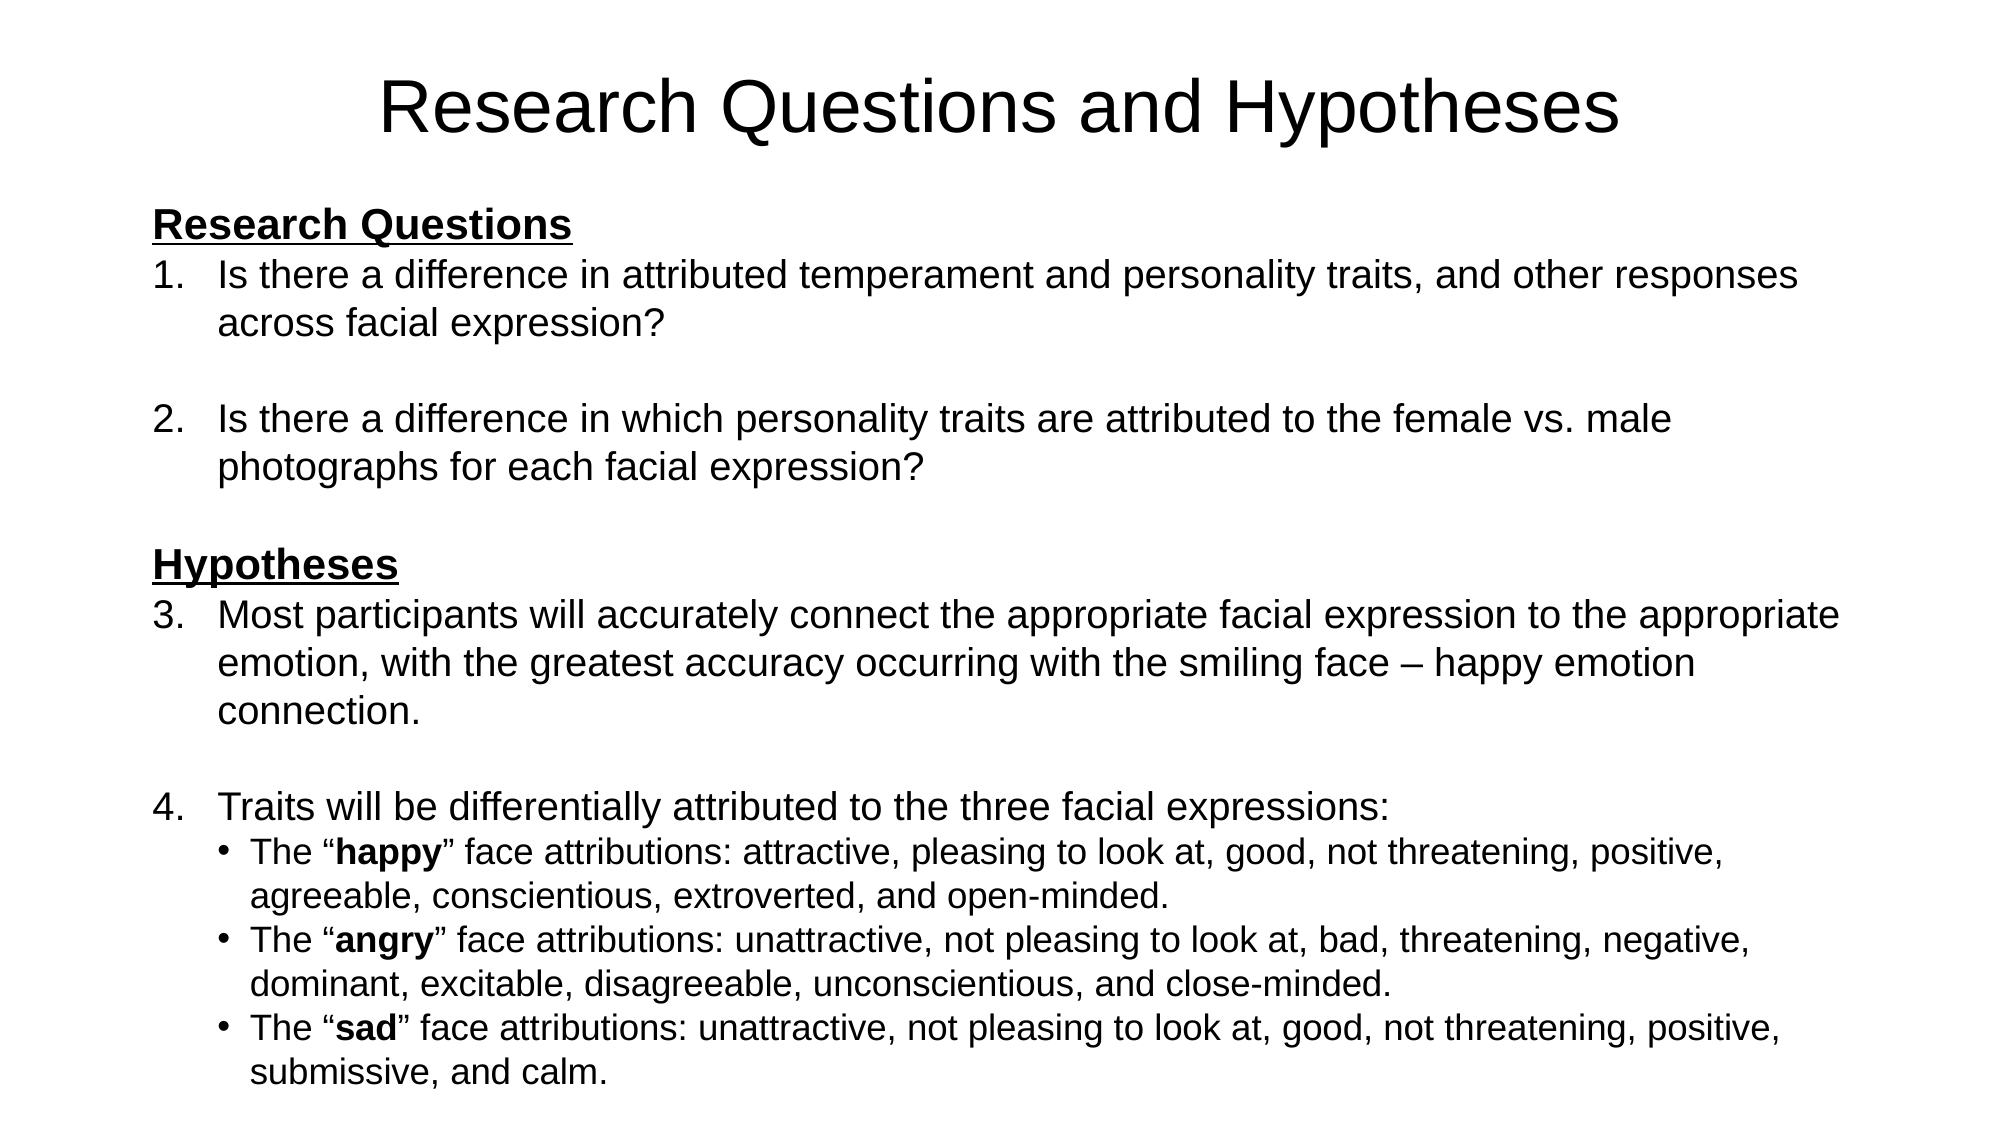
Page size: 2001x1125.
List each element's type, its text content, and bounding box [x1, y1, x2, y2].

list Research Questions Is there a difference in attributed temperament and personality traits, and other responses across facial expression? Is there a difference in which personality traits are attributed to the female vs. male photographs for each facial expression? Hypotheses Most participants will accurately connect the appropriate facial expression to the appropriate emotion, with the greatest accuracy occurring with the smiling face – happy emotion connection. Traits will be differentially attributed to the three facial expressions: The “happy” face attributions: attractive, pleasing to look at, good, not threatening, positive, agreeable, conscientious, extroverted, and open-minded. The “angry” face attributions: unattractive, not pleasing to look at, bad, threatening, negative, dominant, excitable, disagreeable, unconscientious, and close-minded. The “sad” face attributions: unattractive, not pleasing to look at, good, not threatening, positive, submissive, and calm. [137, 189, 1863, 1103]
title Research Questions and Hypotheses [137, 0, 1863, 189]
